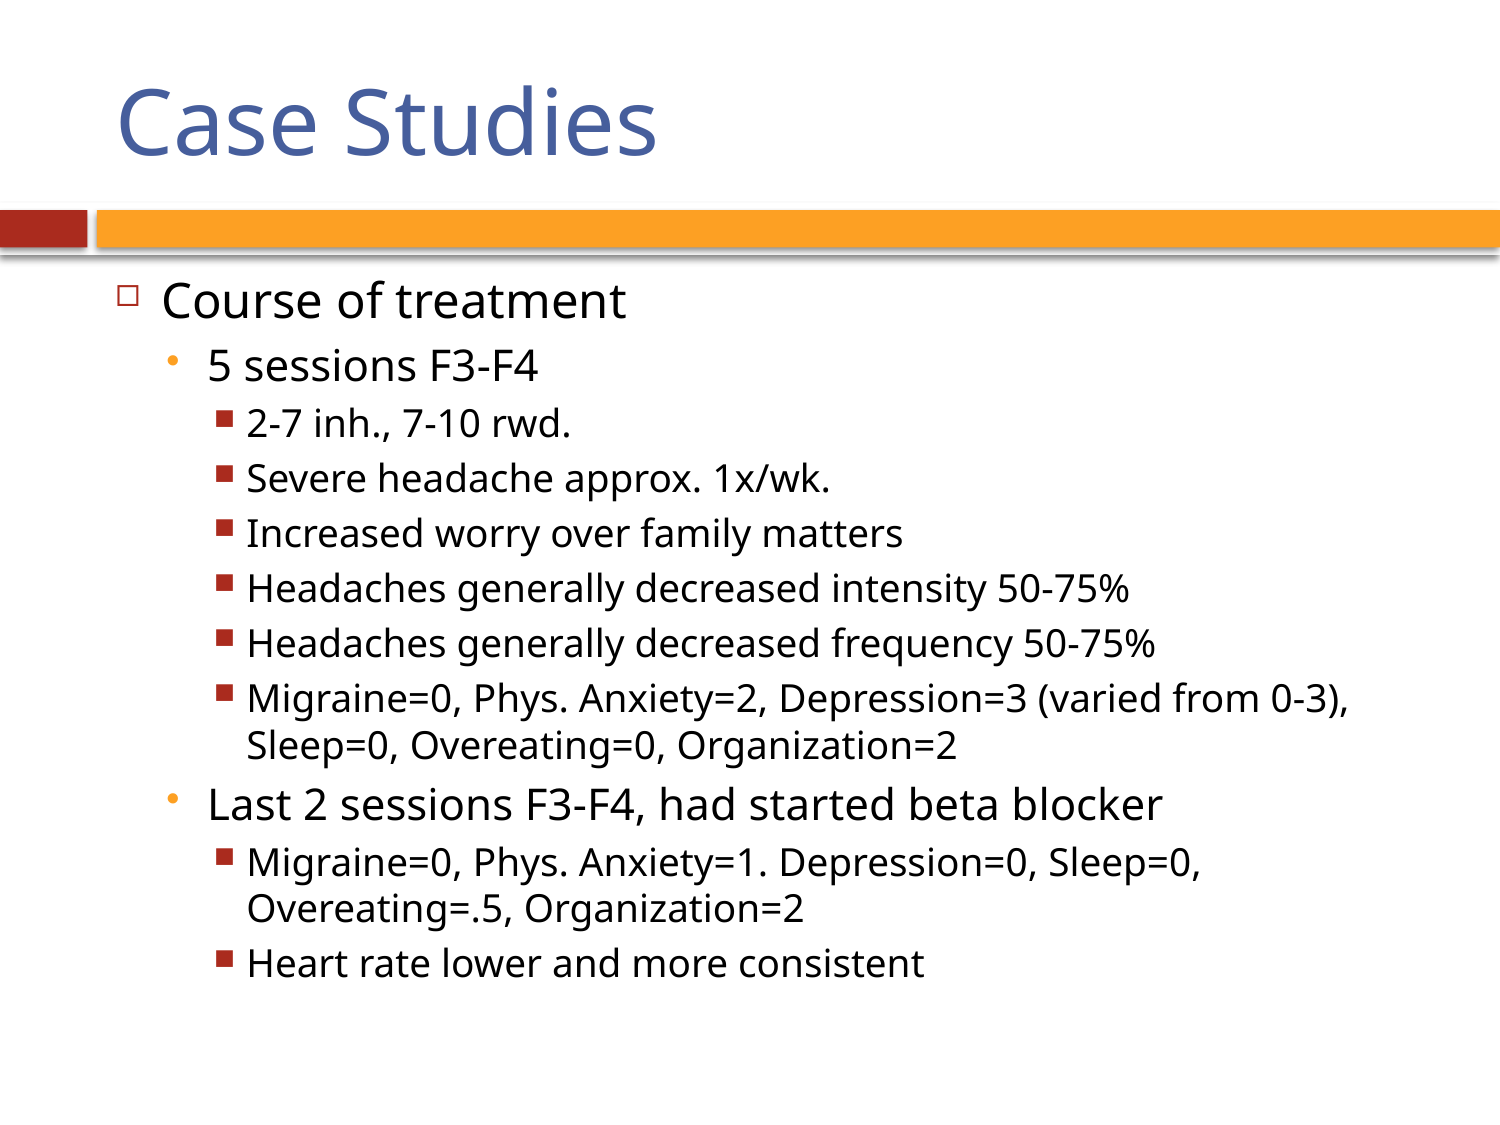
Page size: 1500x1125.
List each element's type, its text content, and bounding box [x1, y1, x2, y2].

list Course of treatment 5 sessions F3-F4 2-7 inh., 7-10 rwd. Severe headache approx. 1x/wk. Increased worry over family matters Headaches generally decreased intensity 50-75% Headaches generally decreased frequency 50-75% Migraine=0, Phys. Anxiety=2, Depression=3 (varied from 0-3), Sleep=0, Overeating=0, Organization=2 Last 2 sessions F3-F4, had started beta blocker Migraine=0, Phys. Anxiety=1. Depression=0, Sleep=0, Overeating=.5, Organization=2 Heart rate lower and more consistent [100, 262, 1438, 1000]
title Case Studies [100, 37, 1438, 200]
